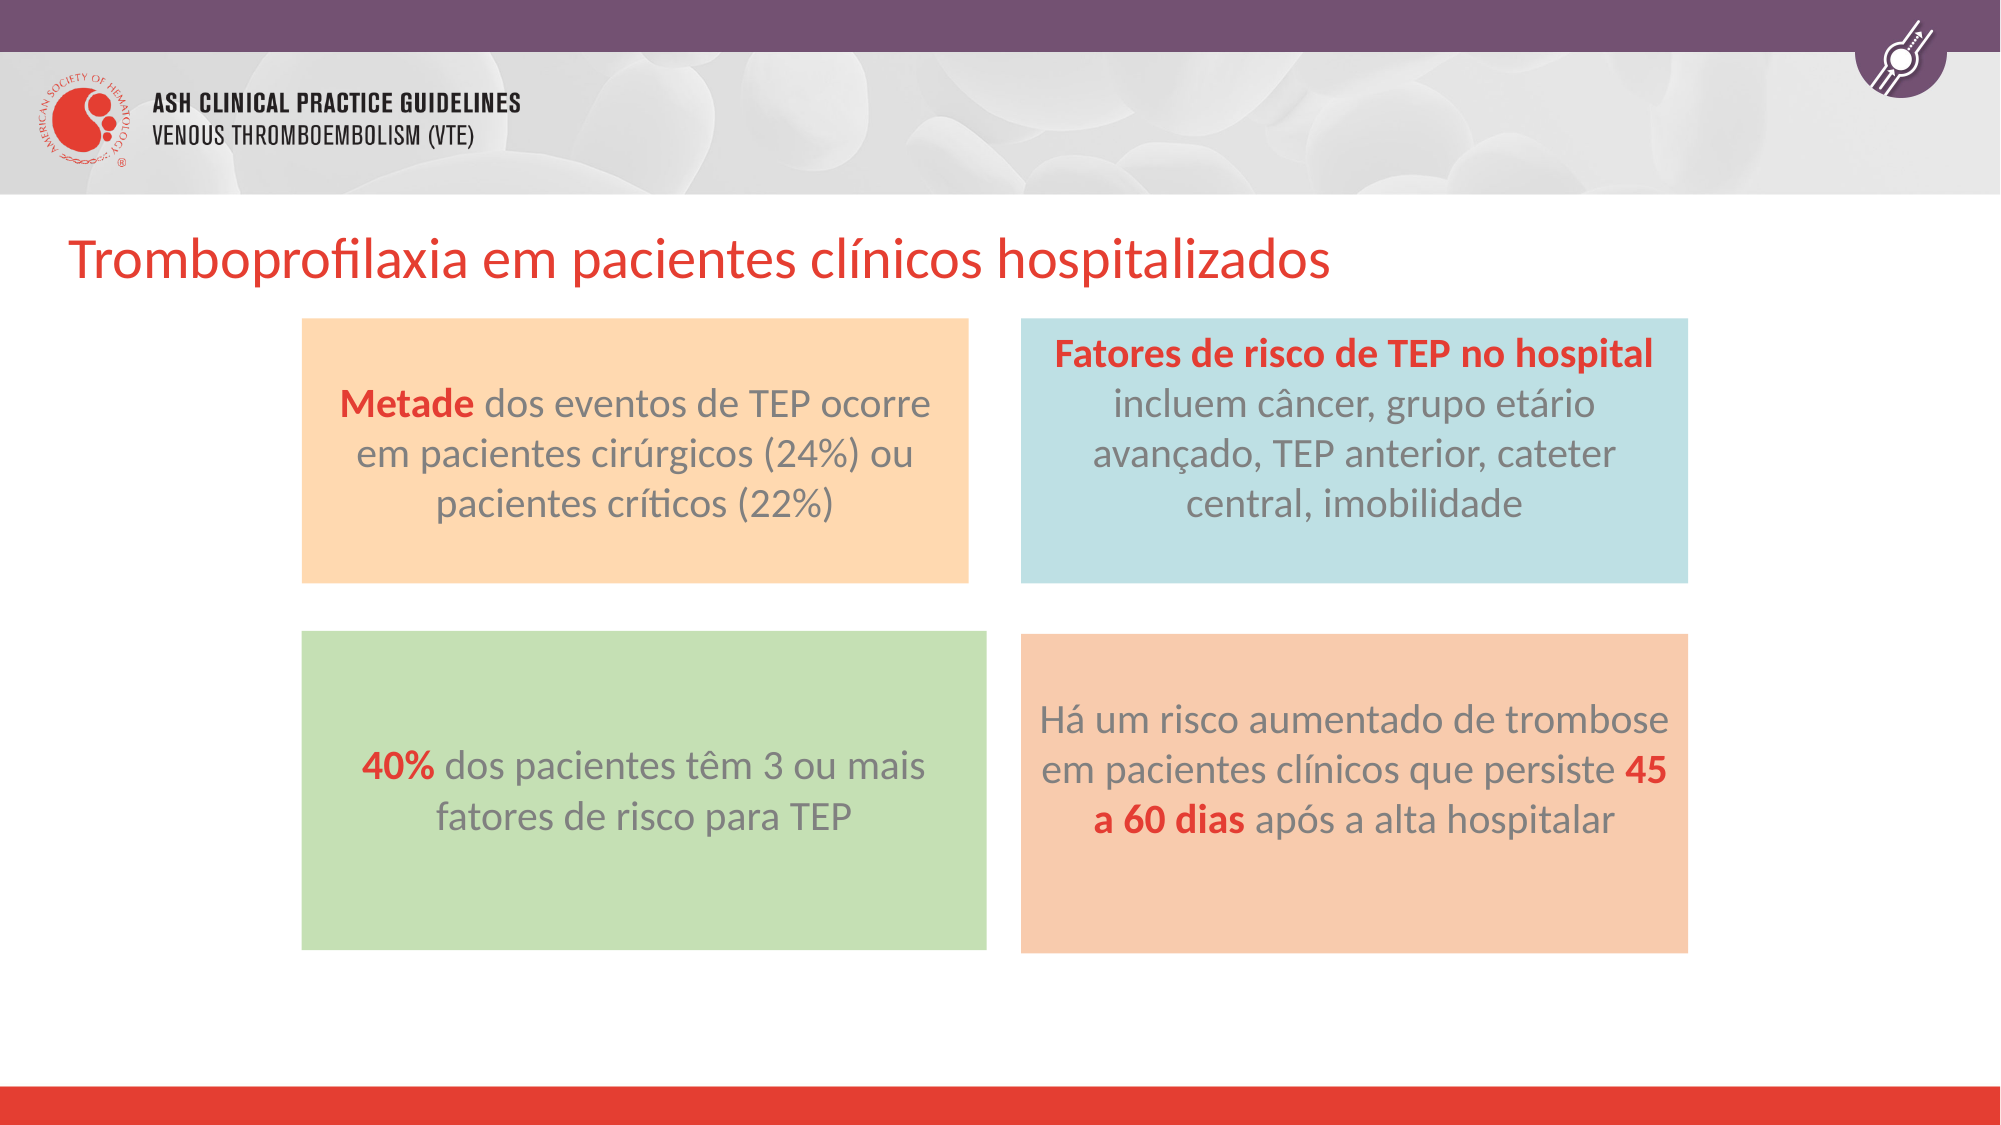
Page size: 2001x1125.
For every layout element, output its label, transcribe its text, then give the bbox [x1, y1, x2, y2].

picture [0, 0, 2001, 1125]
text_box Há um risco aumentado de trombose em pacientes clínicos que persiste 45 a 60 dias após a alta hospitalar [1021, 633, 1689, 954]
text_box Metade dos eventos de TEP ocorre em pacientes cirúrgicos (24%) ou pacientes críticos (22%) [301, 318, 969, 584]
text_box Fatores de risco de TEP no hospital incluem câncer, grupo etário avançado, TEP anterior, cateter central, imobilidade [1021, 318, 1689, 584]
text_box 40% dos pacientes têm 3 ou mais fatores de risco para TEP [301, 630, 987, 951]
title Tromboprofilaxia em pacientes clínicos hospitalizados [68, 219, 1869, 289]
